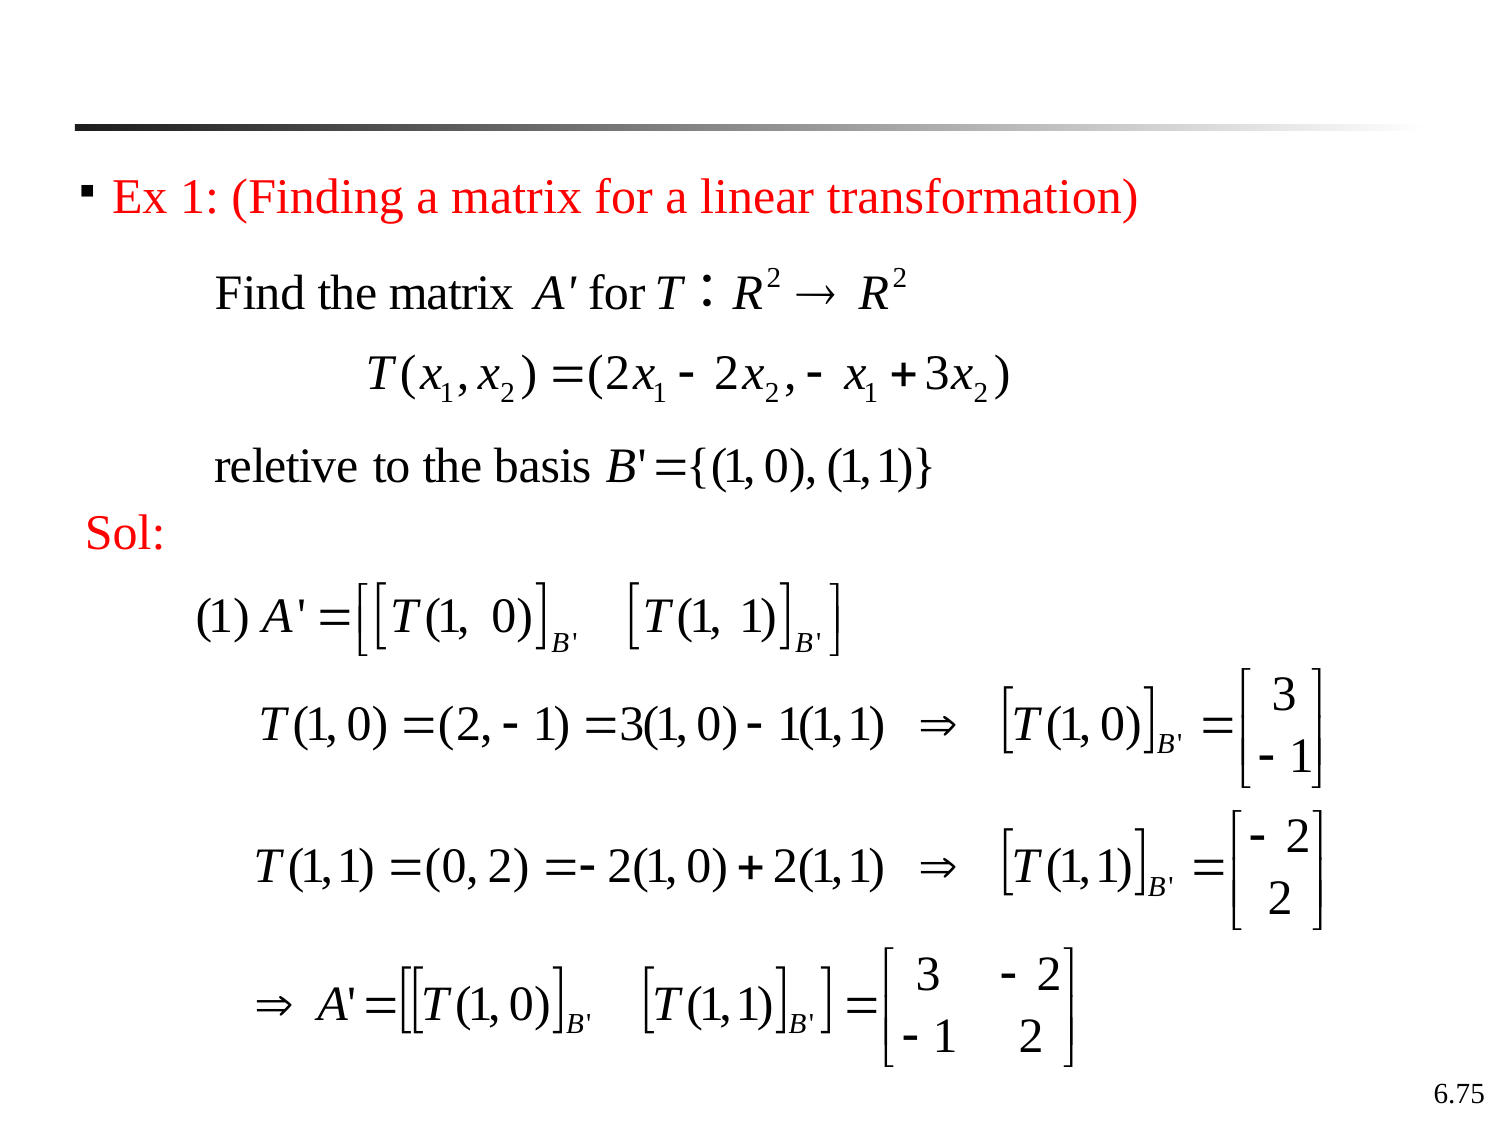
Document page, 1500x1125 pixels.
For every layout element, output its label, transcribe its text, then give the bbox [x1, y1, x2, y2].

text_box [253, 657, 1342, 799]
slide_number 6.75 [1406, 1066, 1500, 1125]
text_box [206, 437, 945, 504]
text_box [360, 339, 1020, 411]
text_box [248, 799, 1341, 941]
list Ex 1: (Finding a matrix for a linear transformation) [64, 155, 1365, 244]
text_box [206, 255, 916, 323]
text_box Sol: [70, 492, 1371, 580]
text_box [247, 937, 1090, 1079]
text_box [188, 574, 856, 666]
